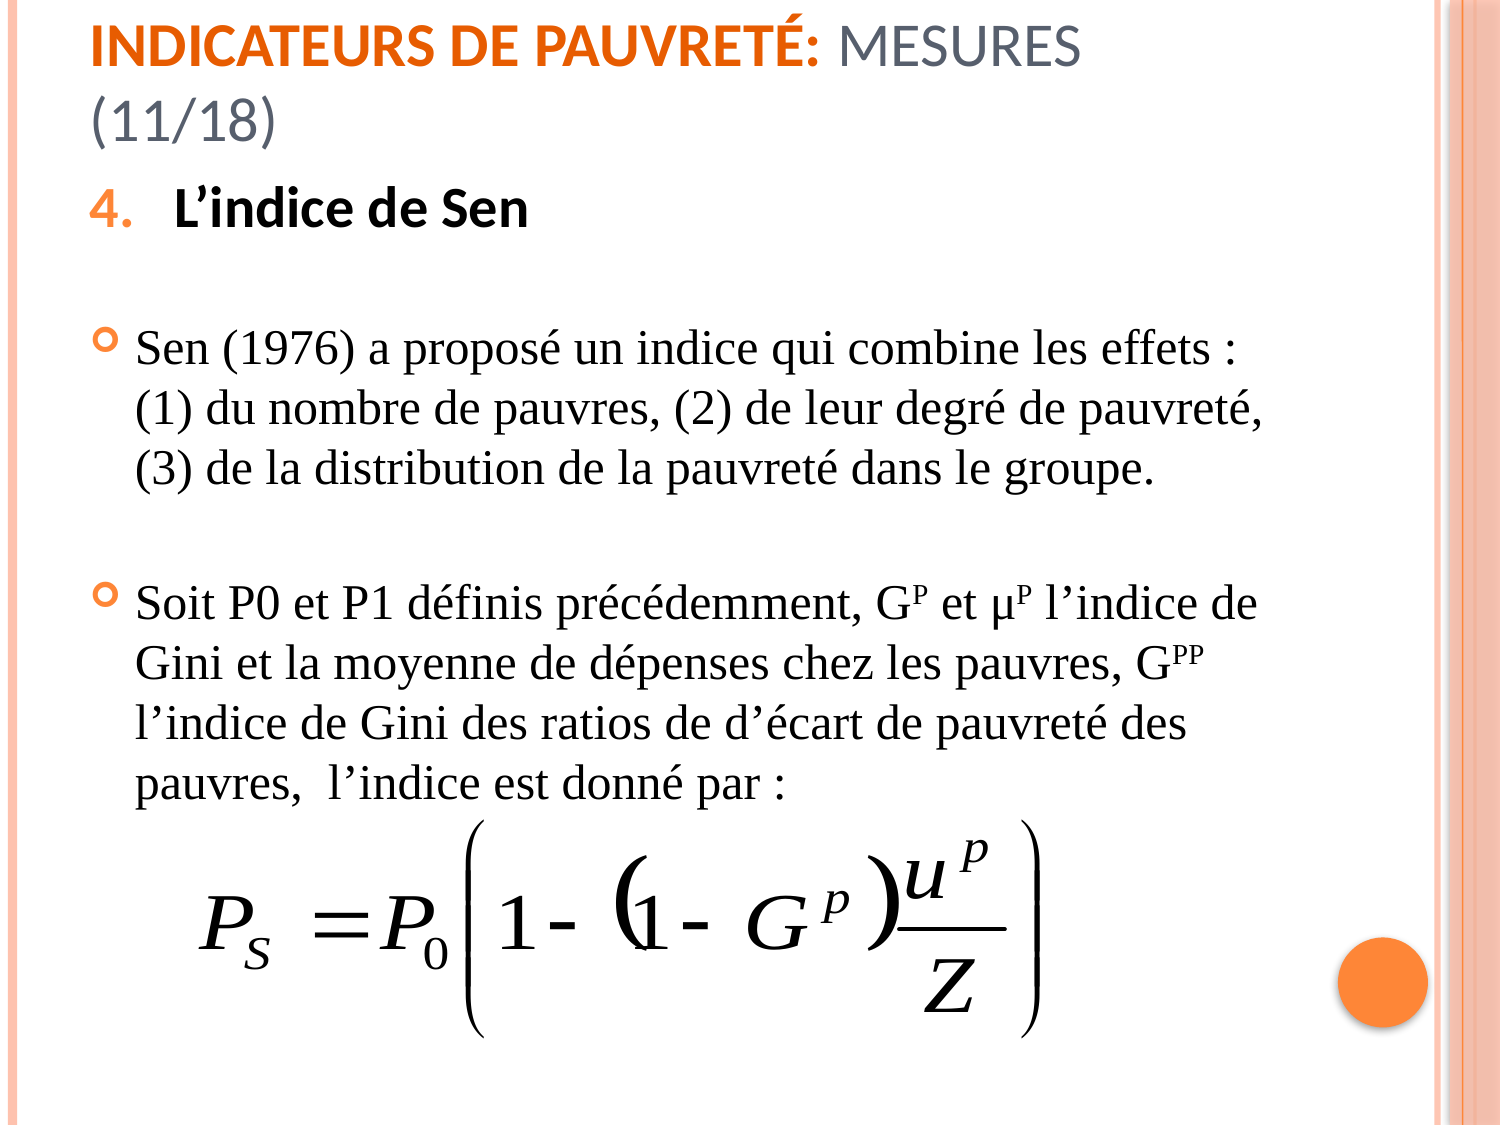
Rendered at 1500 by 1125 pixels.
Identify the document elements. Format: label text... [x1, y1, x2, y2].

title Indicateurs de pauvreté: Mesures (11/18) [75, 42, 1300, 161]
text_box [182, 800, 1065, 1058]
list L’indice de Sen Sen (1976) a proposé un indice qui combine les effets : (1) du nombre de pauvres, (2) de leur degré de pauvreté, (3) de la distribution de la pauvreté dans le groupe. Soit P0 et P1 définis précédemment, GP et μP l’indice de Gini et la moyenne de dépenses chez les pauvres, GPP l’indice de Gini des ratios de d’écart de pauvreté des pauvres, l’indice est donné par : [75, 161, 1300, 1062]
